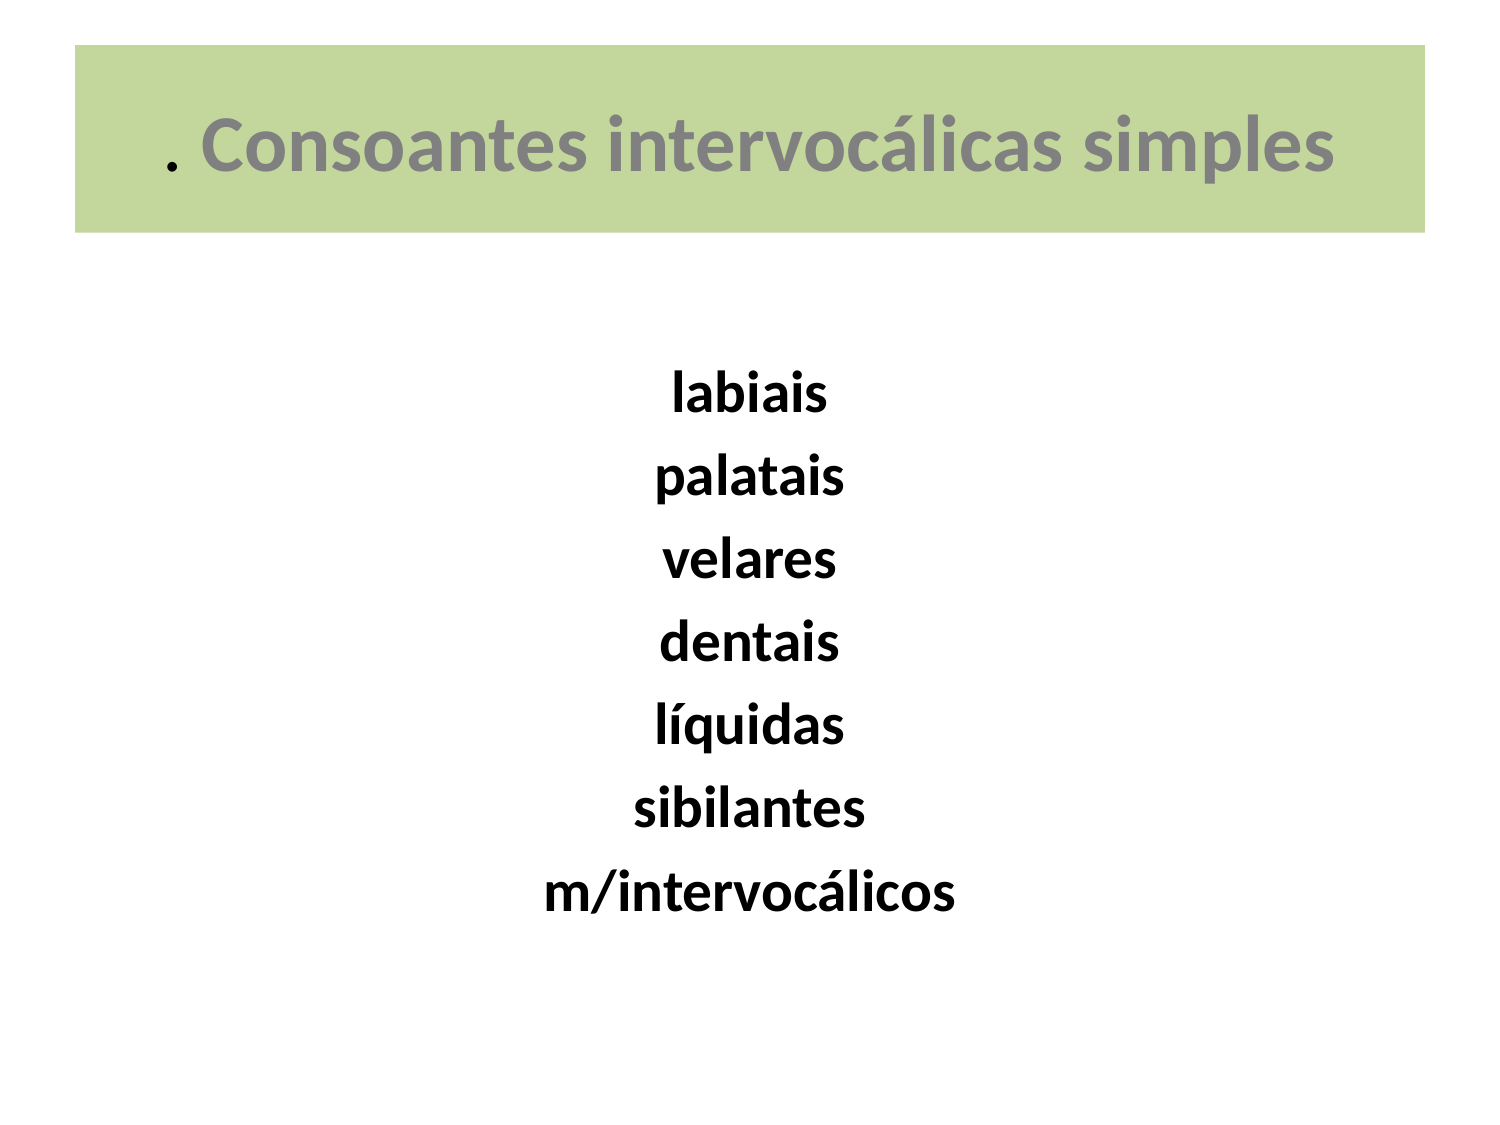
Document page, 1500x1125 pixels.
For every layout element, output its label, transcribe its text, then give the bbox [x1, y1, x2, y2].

list labiais palatais velares dentais líquidas sibilantes m/intervocálicos [75, 262, 1425, 1005]
title . Consoantes intervocálicas simples [75, 45, 1425, 233]
